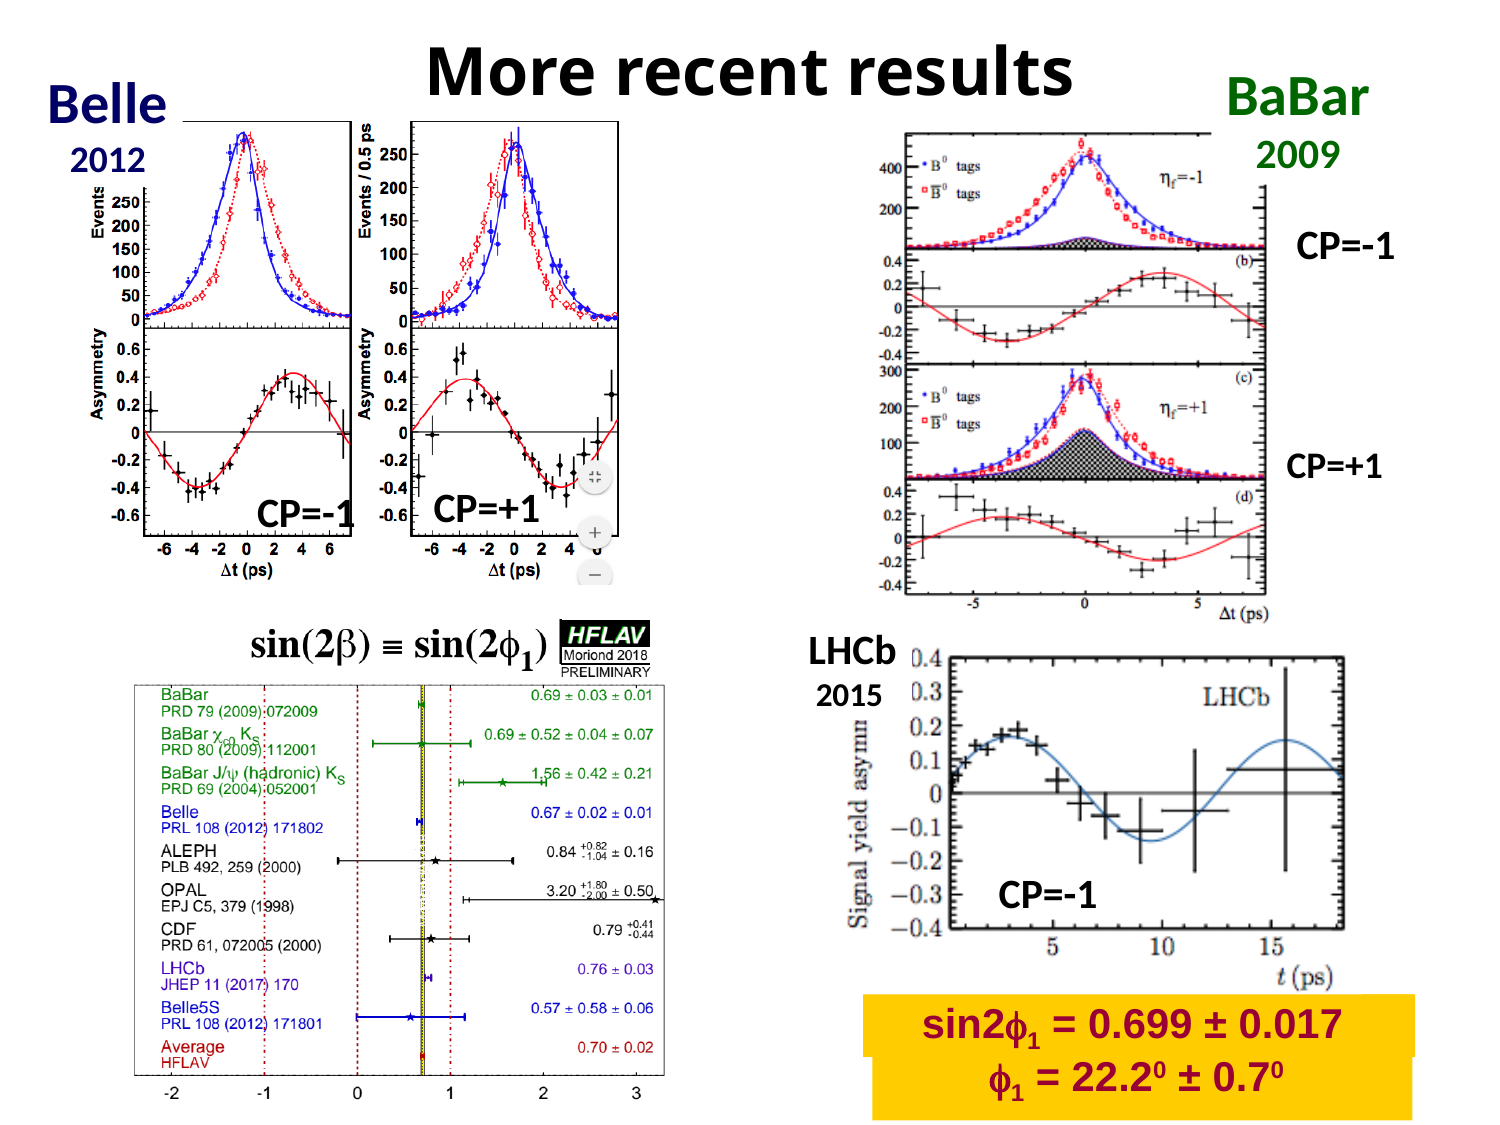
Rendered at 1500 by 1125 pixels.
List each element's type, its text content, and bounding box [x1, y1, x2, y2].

picture [838, 122, 1362, 1002]
text_box sin2f1 = 0.699 ± 0.017 [863, 994, 1414, 1057]
text_box BaBar 2009 [1211, 49, 1385, 185]
title More recent results [74, 0, 1425, 163]
text_box CP=+1 [1284, 433, 1398, 494]
text_box CP=-1 [1284, 210, 1411, 276]
text_box LHCb 2015 [793, 615, 871, 721]
picture [82, 96, 677, 1125]
text_box Belle 2012 [33, 57, 183, 188]
text_box f1 = 22.20 ± 0.70 [872, 1057, 1413, 1121]
